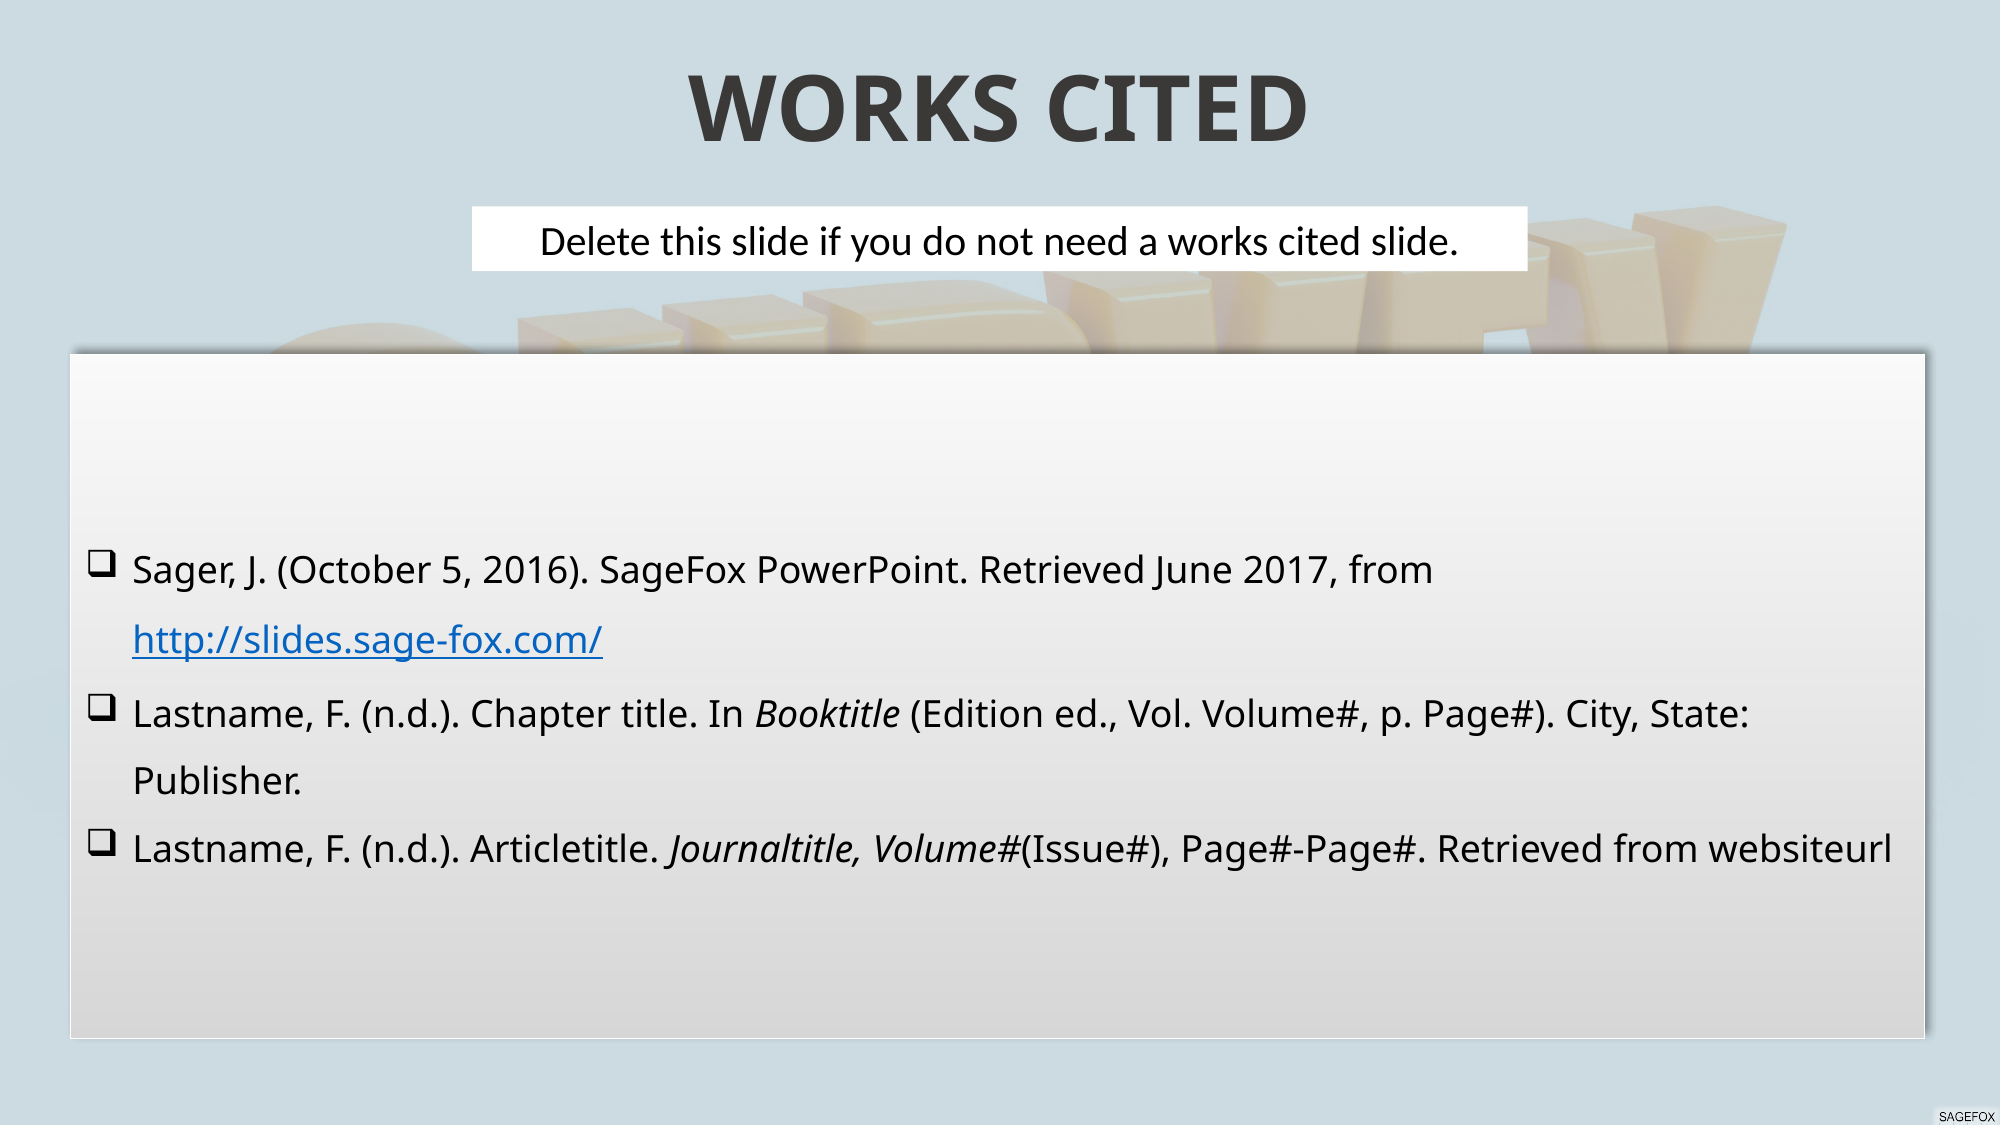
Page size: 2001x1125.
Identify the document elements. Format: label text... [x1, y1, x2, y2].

text_box Delete this slide if you do not need a works cited slide. [472, 206, 1528, 272]
text_box WORKS CITED [548, 42, 1452, 167]
picture [1936, 1111, 1997, 1125]
text_box Sager, J. (October 5, 2016). SageFox PowerPoint. Retrieved June 2017, from http://slides.sage-fox.com/ Lastname, F. (n.d.). Chapter title. In Booktitle (Edition ed., Vol. Volume#, p. Page#). City, State: Publisher. Lastname, F. (n.d.). Articletitle. Journaltitle, Volume#(Issue#), Page#-Page#. Retrieved from websiteurl [70, 354, 1925, 1039]
